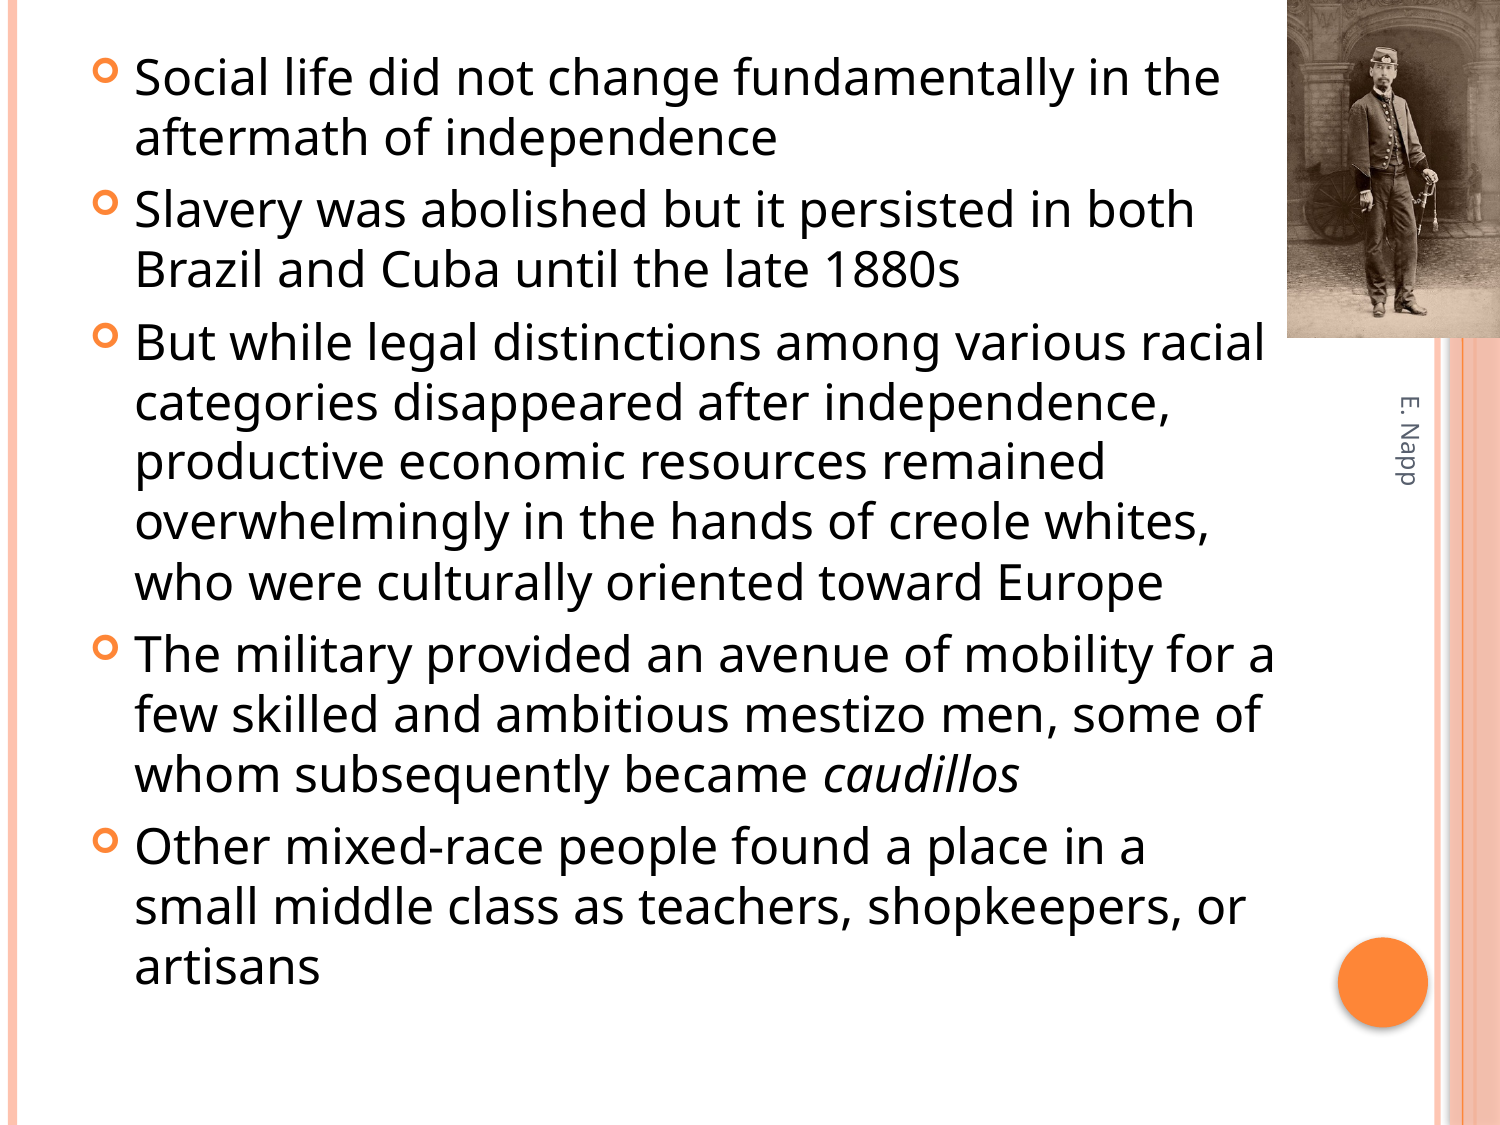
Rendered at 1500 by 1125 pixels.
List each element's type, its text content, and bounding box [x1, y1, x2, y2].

footer E. Napp [1379, 380, 1440, 906]
list Social life did not change fundamentally in the aftermath of independence Slavery was abolished but it persisted in both Brazil and Cuba until the late 1880s But while legal distinctions among various racial categories disappeared after independence, productive economic resources remained overwhelmingly in the hands of creole whites, who were culturally oriented toward Europe The military provided an avenue of mobility for a few skilled and ambitious mestizo men, some of whom subsequently became caudillos Other mixed-race people found a place in a small middle class as teachers, shopkeepers, or artisans [75, 37, 1300, 1062]
picture [1286, 0, 1500, 338]
